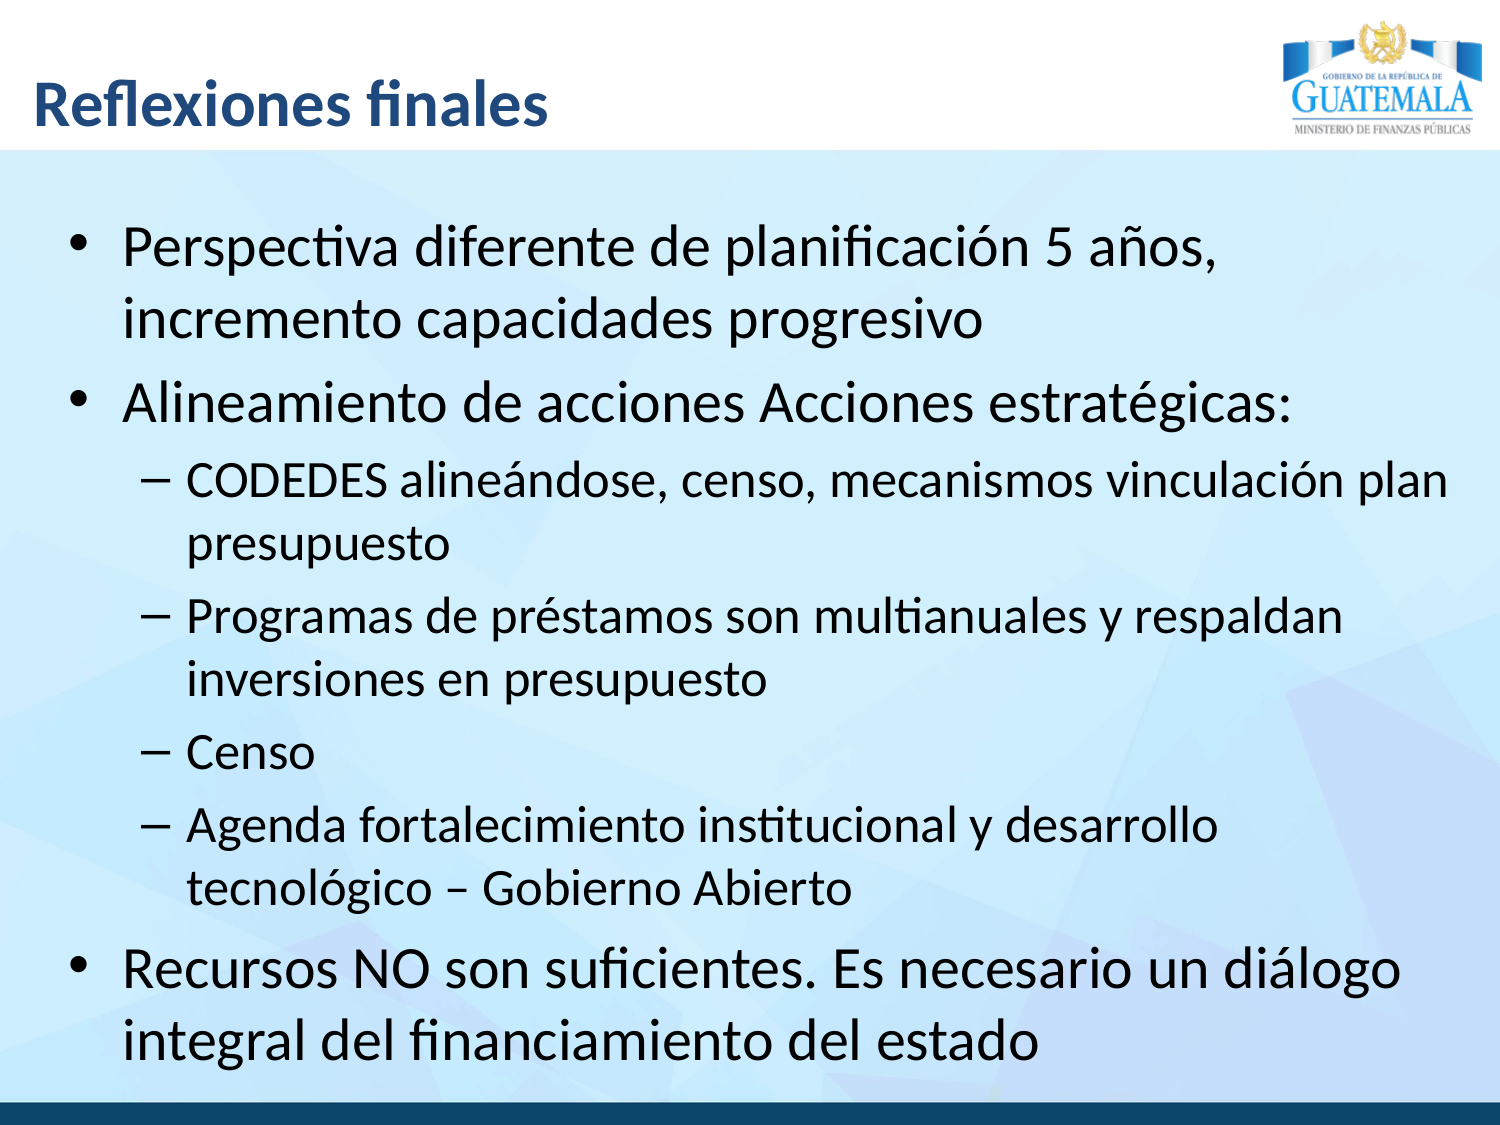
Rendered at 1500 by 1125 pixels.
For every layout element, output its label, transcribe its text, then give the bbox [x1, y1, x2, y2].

picture [0, 0, 1500, 1125]
title Reflexiones finales [18, 0, 1289, 199]
list Perspectiva diferente de planificación 5 años, incremento capacidades progresivo Alineamiento de acciones Acciones estratégicas: CODEDES alineándose, censo, mecanismos vinculación plan presupuesto Programas de préstamos son multianuales y respaldan inversiones en presupuesto Censo Agenda fortalecimiento institucional y desarrollo tecnológico – Gobierno Abierto Recursos NO son suficientes. Es necesario un diálogo integral del financiamiento del estado [53, 198, 1466, 1081]
